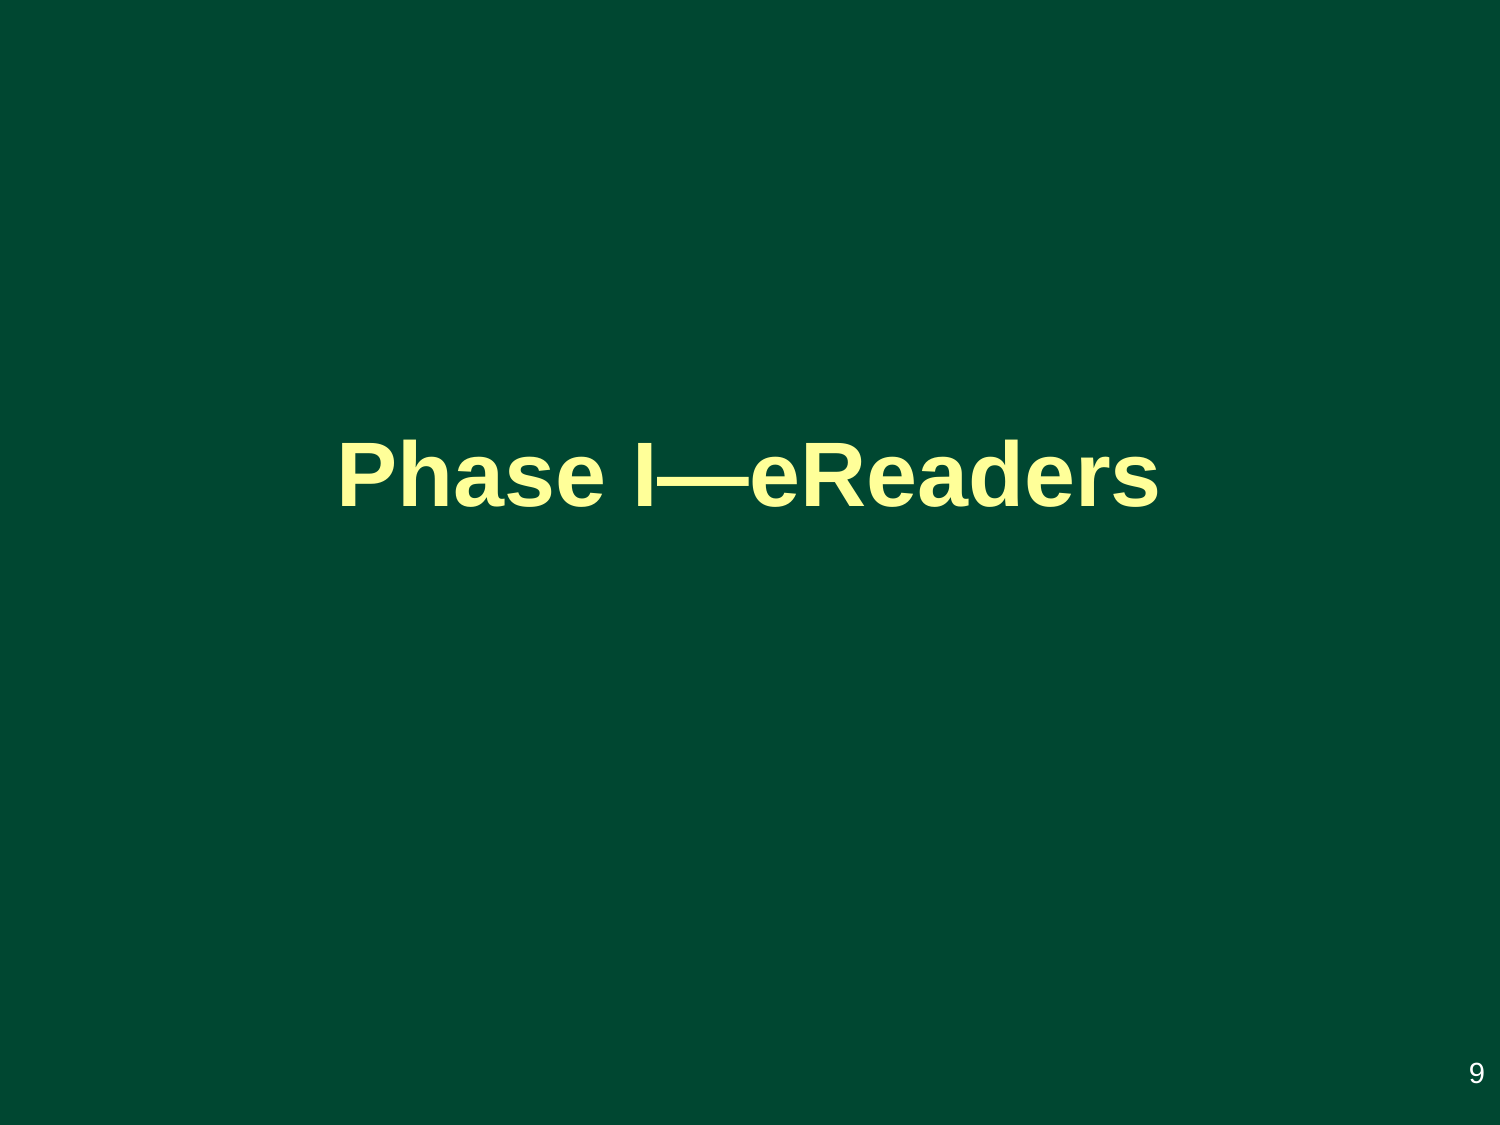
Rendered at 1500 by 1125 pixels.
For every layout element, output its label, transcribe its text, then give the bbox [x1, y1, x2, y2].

title Phase I—eReaders [112, 349, 1388, 591]
slide_number 9 [1149, 1046, 1500, 1125]
